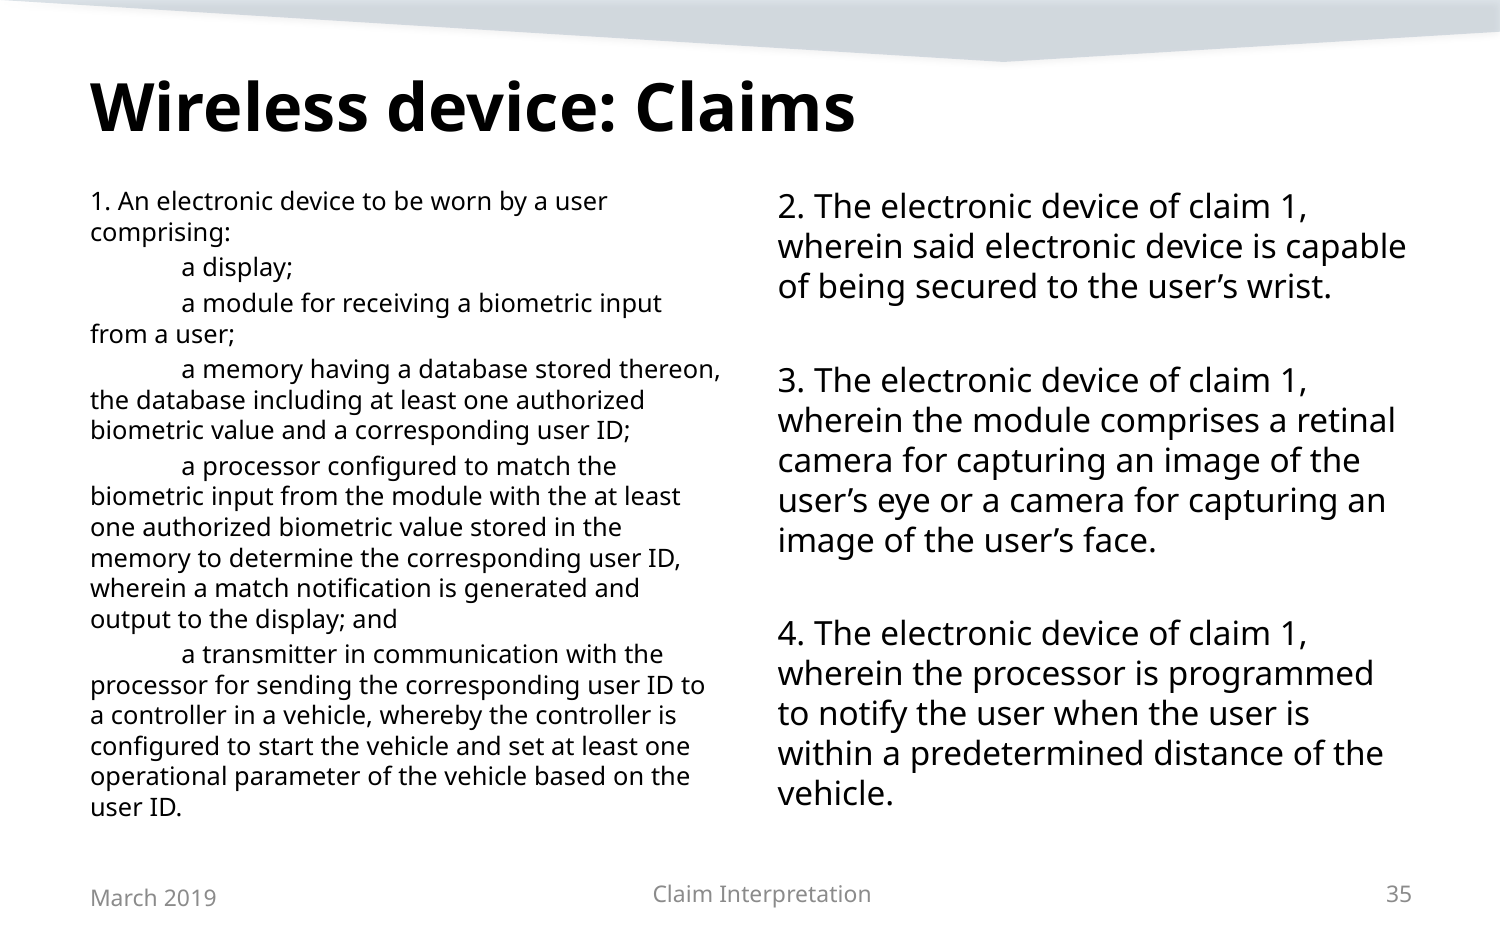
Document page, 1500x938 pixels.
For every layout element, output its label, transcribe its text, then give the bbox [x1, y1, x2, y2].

list 2. The electronic device of claim 1, wherein said electronic device is capable of being secured to the user’s wrist. 3. The electronic device of claim 1, wherein the module comprises a retinal camera for capturing an image of the user’s eye or a camera for capturing an image of the user’s face. 4. The electronic device of claim 1, wherein the processor is programmed to notify the user when the user is within a predetermined distance of the vehicle. [762, 177, 1425, 842]
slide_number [75, 868, 301, 919]
title Wireless device: Claims [75, 62, 1425, 152]
footer Claim Interpretation [310, 868, 1215, 919]
list 1. An electronic device to be worn by a user comprising: a display; a module for receiving a biometric input from a user; a memory having a database stored thereon, the database including at least one authorized biometric value and a corresponding user ID; a processor configured to match the biometric input from the module with the at least one authorized biometric value stored in the memory to determine the corresponding user ID, wherein a match notification is generated and output to the display; and a transmitter in communication with the processor for sending the corresponding user ID to a controller in a vehicle, whereby the controller is configured to start the vehicle and set at least one operational parameter of the vehicle based on the user ID. [75, 177, 738, 842]
slide_number 35 [1224, 868, 1428, 919]
